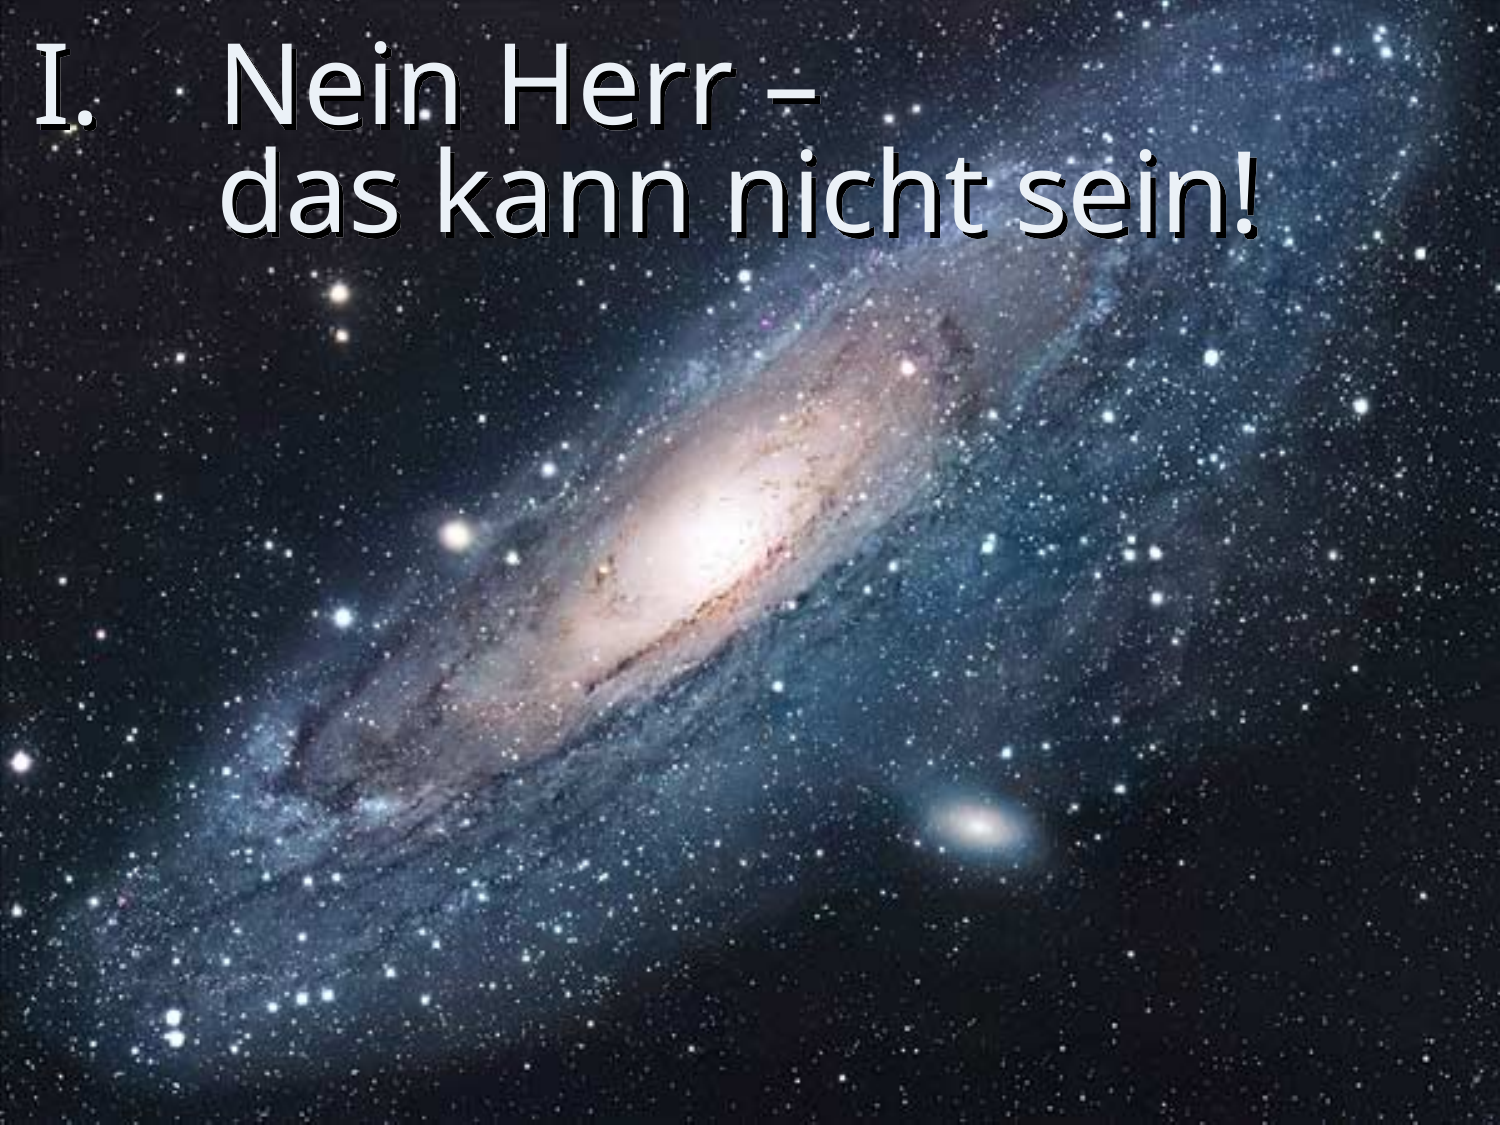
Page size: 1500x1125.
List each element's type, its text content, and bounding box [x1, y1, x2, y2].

title I. Nein Herr – das kann nicht sein! [17, 30, 1459, 263]
picture [0, 0, 1500, 1125]
